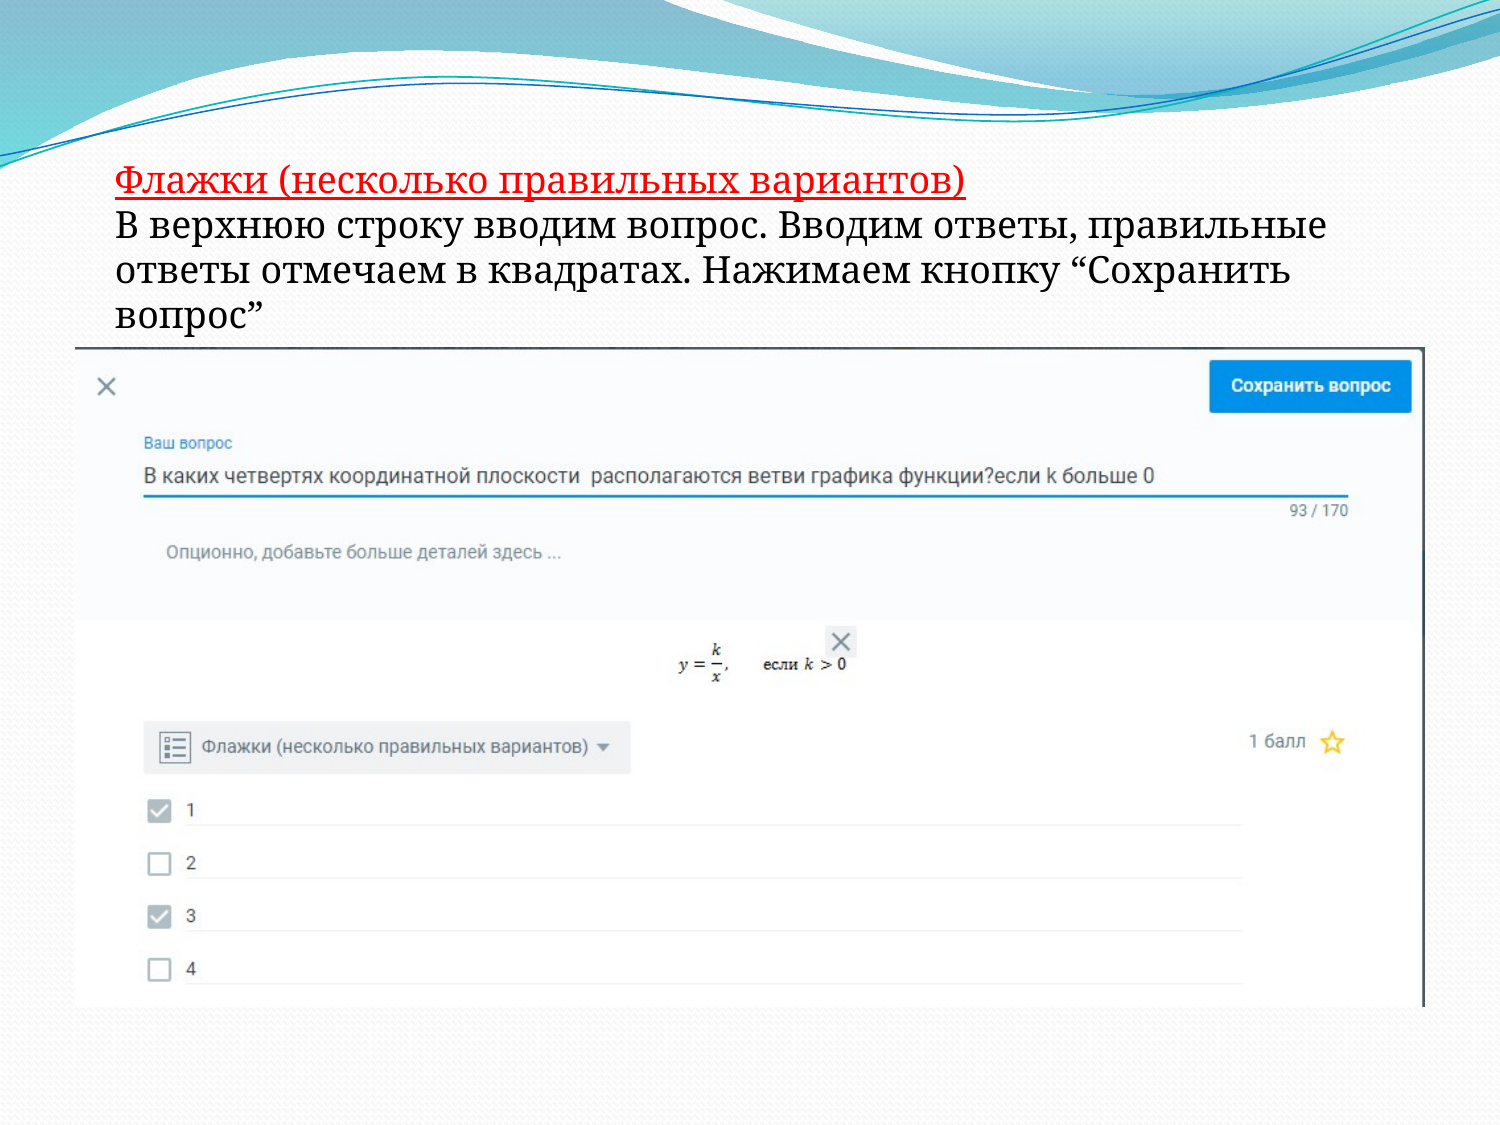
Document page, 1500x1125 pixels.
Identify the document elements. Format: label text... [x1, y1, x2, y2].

text_box Флажки (несколько правильных вариантов) В верхнюю строку вводим вопрос. Вводим ответы, правильные ответы отмечаем в квадратах. Нажимаем кнопку “Сохранить вопрос” [100, 148, 1388, 344]
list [74, 347, 1426, 1008]
